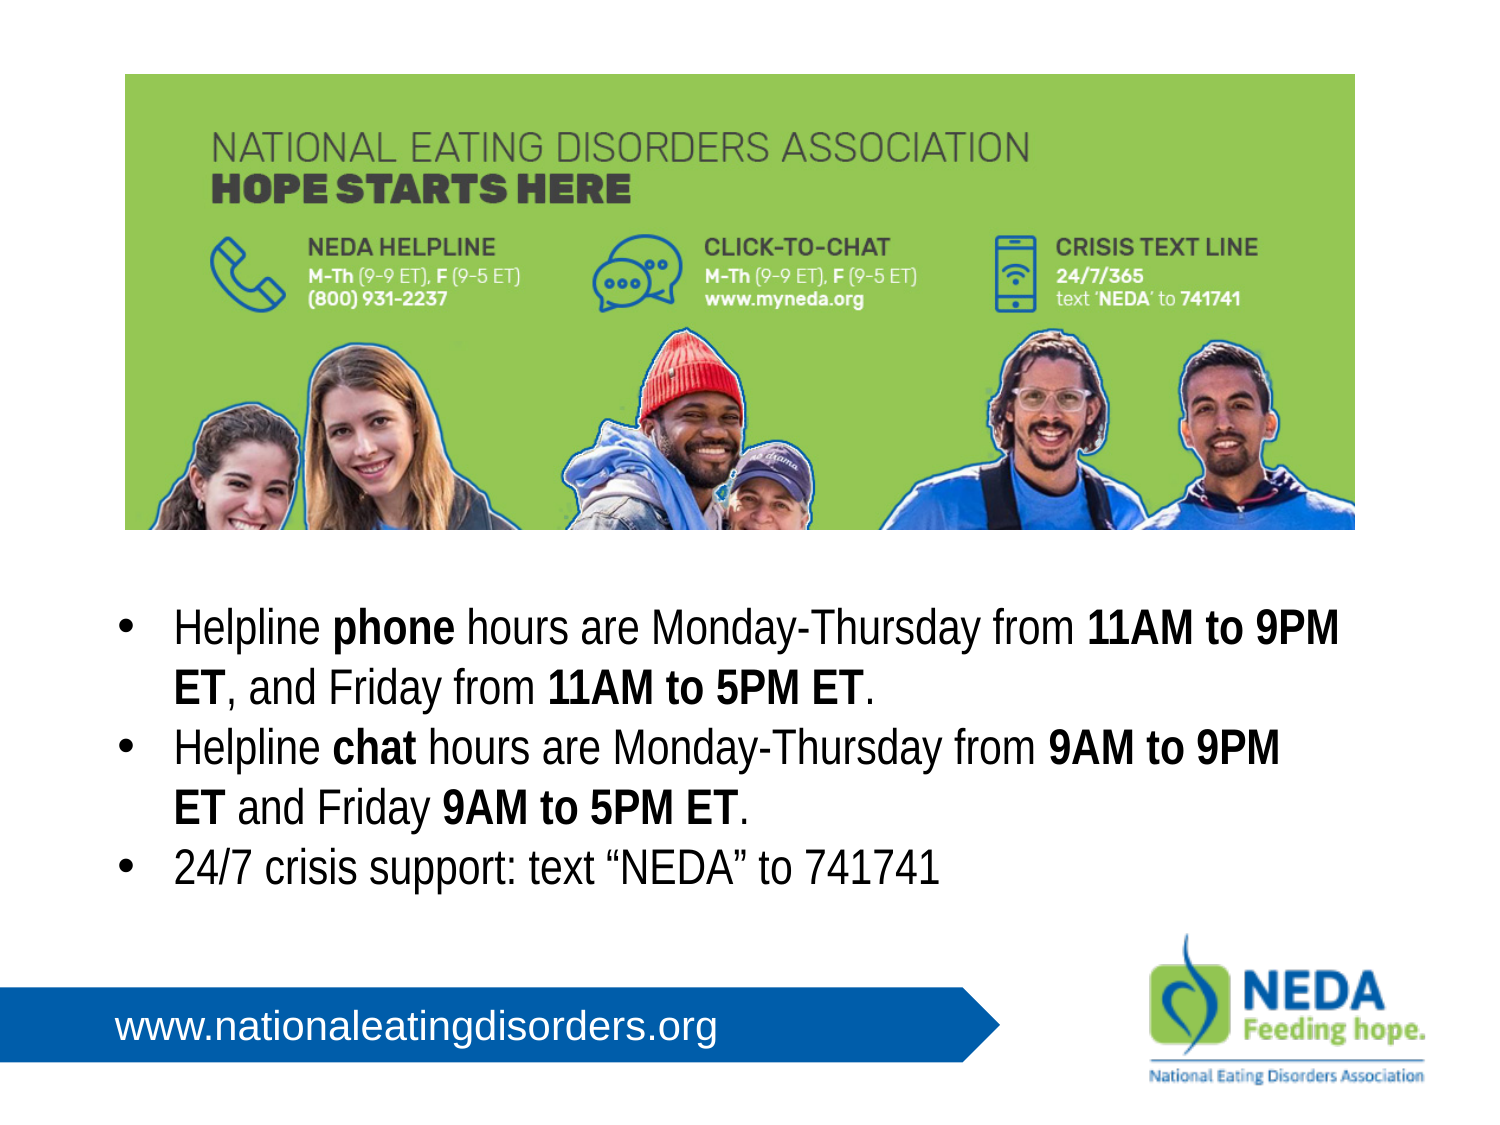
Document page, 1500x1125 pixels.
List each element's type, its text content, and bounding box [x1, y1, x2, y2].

picture [124, 74, 1356, 530]
text_box Helpline phone hours are Monday-Thursday from 11AM to 9PM ET, and Friday from 11AM to 5PM ET. Helpline chat hours are Monday-Thursday from 9AM to 9PM ET and Friday 9AM to 5PM ET. 24/7 crisis support: text “NEDA” to 741741 [102, 587, 1378, 903]
picture [1137, 921, 1438, 1100]
